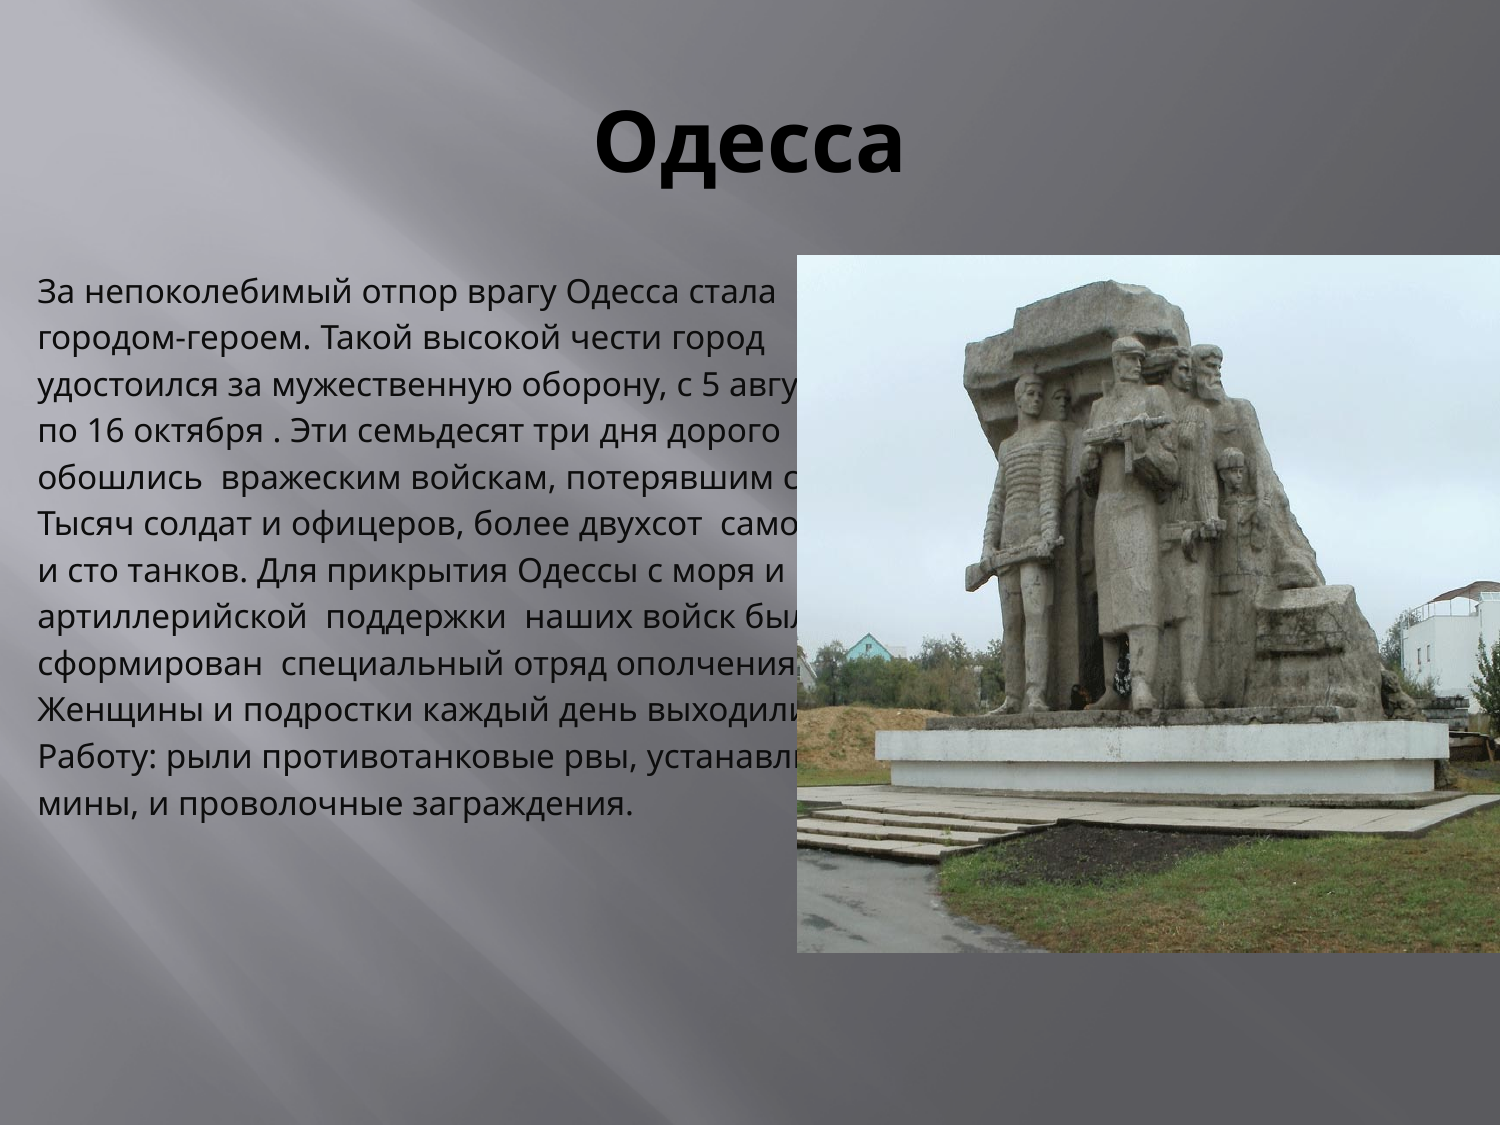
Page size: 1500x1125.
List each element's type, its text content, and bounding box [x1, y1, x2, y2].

list За непоколебимый отпор врагу Одесса стала городом-героем. Такой высокой чести город удостоился за мужественную оборону, с 5 августа по 16 октября . Эти семьдесят три дня дорого обошлись вражеским войскам, потерявшим сотни Тысяч солдат и офицеров, более двухсот самолетов и сто танков. Для прикрытия Одессы с моря и артиллерийской поддержки наших войск был сформирован специальный отряд ополчения. Женщины и подростки каждый день выходили на Работу: рыли противотанковые рвы, устанавливали мины, и проволочные заграждения. [0, 262, 1500, 1125]
picture [796, 255, 1500, 953]
title Одесса [75, 45, 1425, 233]
